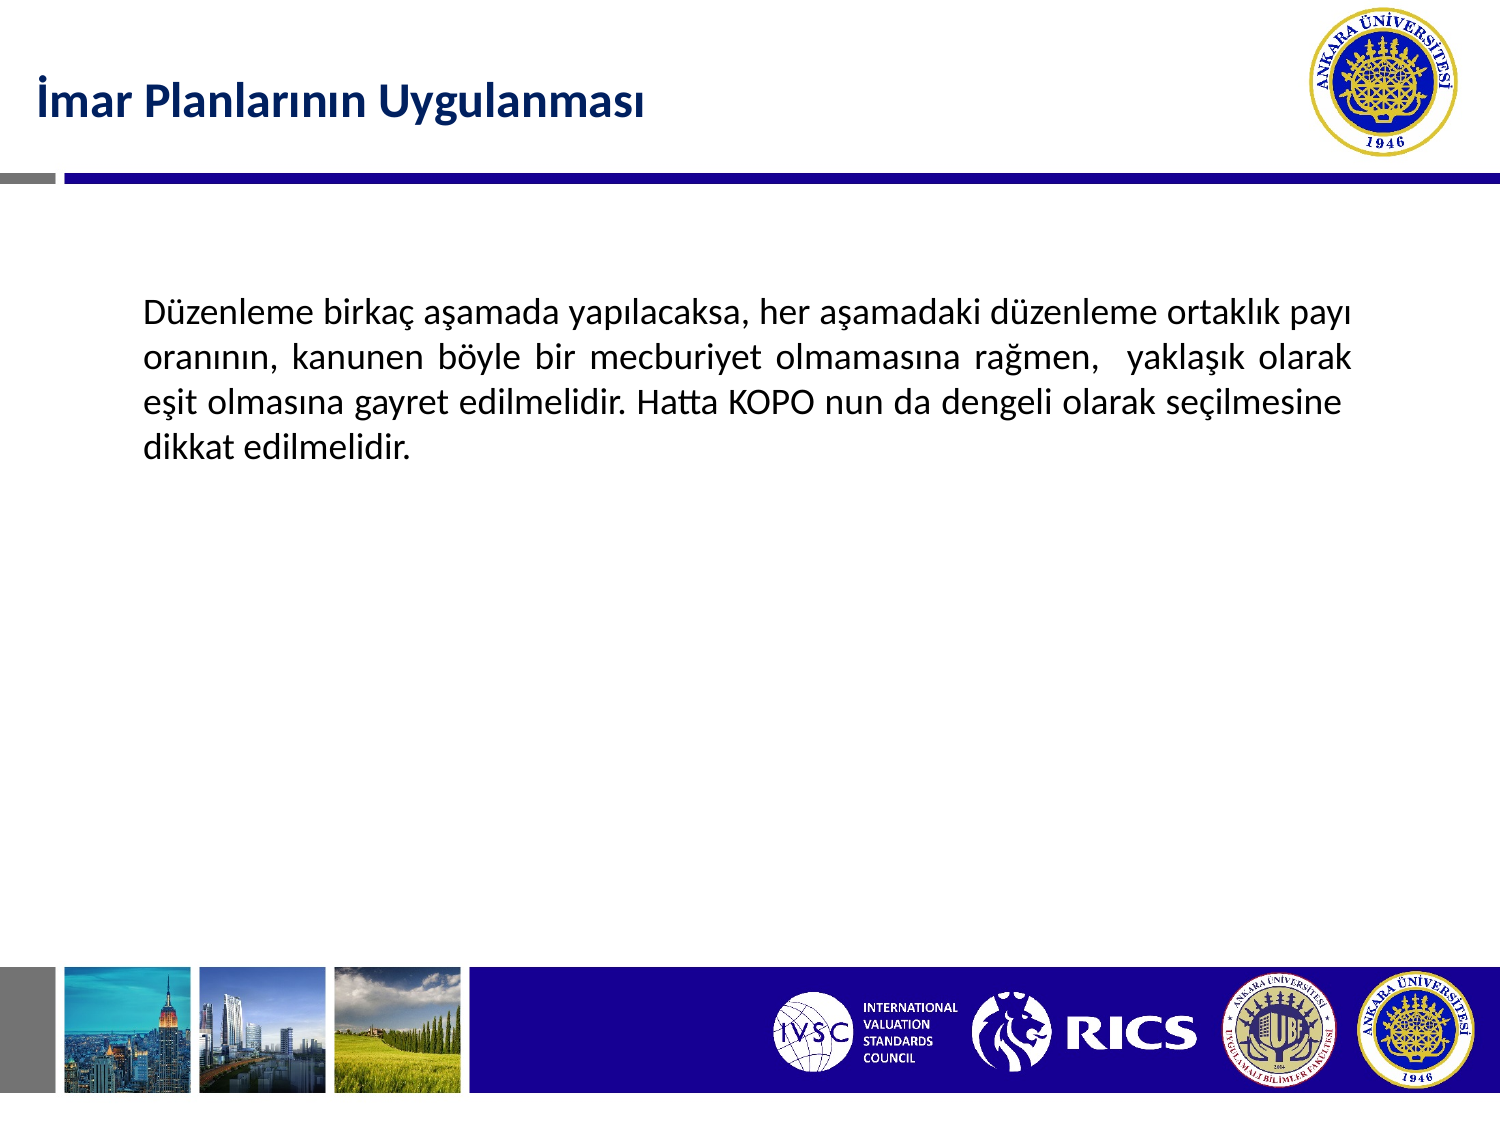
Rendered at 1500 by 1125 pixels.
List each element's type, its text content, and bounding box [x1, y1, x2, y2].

picture [0, 0, 1500, 1125]
text_box Düzenleme birkaç aşamada yapılacaksa, her aşamadaki düzenleme ortaklık payı oranının, kanunen böyle bir mecburiyet olmamasına rağmen, yaklaşık olarak eşit olmasına gayret edilmelidir. Hatta KOPO nun da dengeli olarak seçilmesine dikkat edilmelidir. [128, 279, 1369, 475]
text_box İmar Planlarının Uygulanması [21, 59, 1065, 275]
